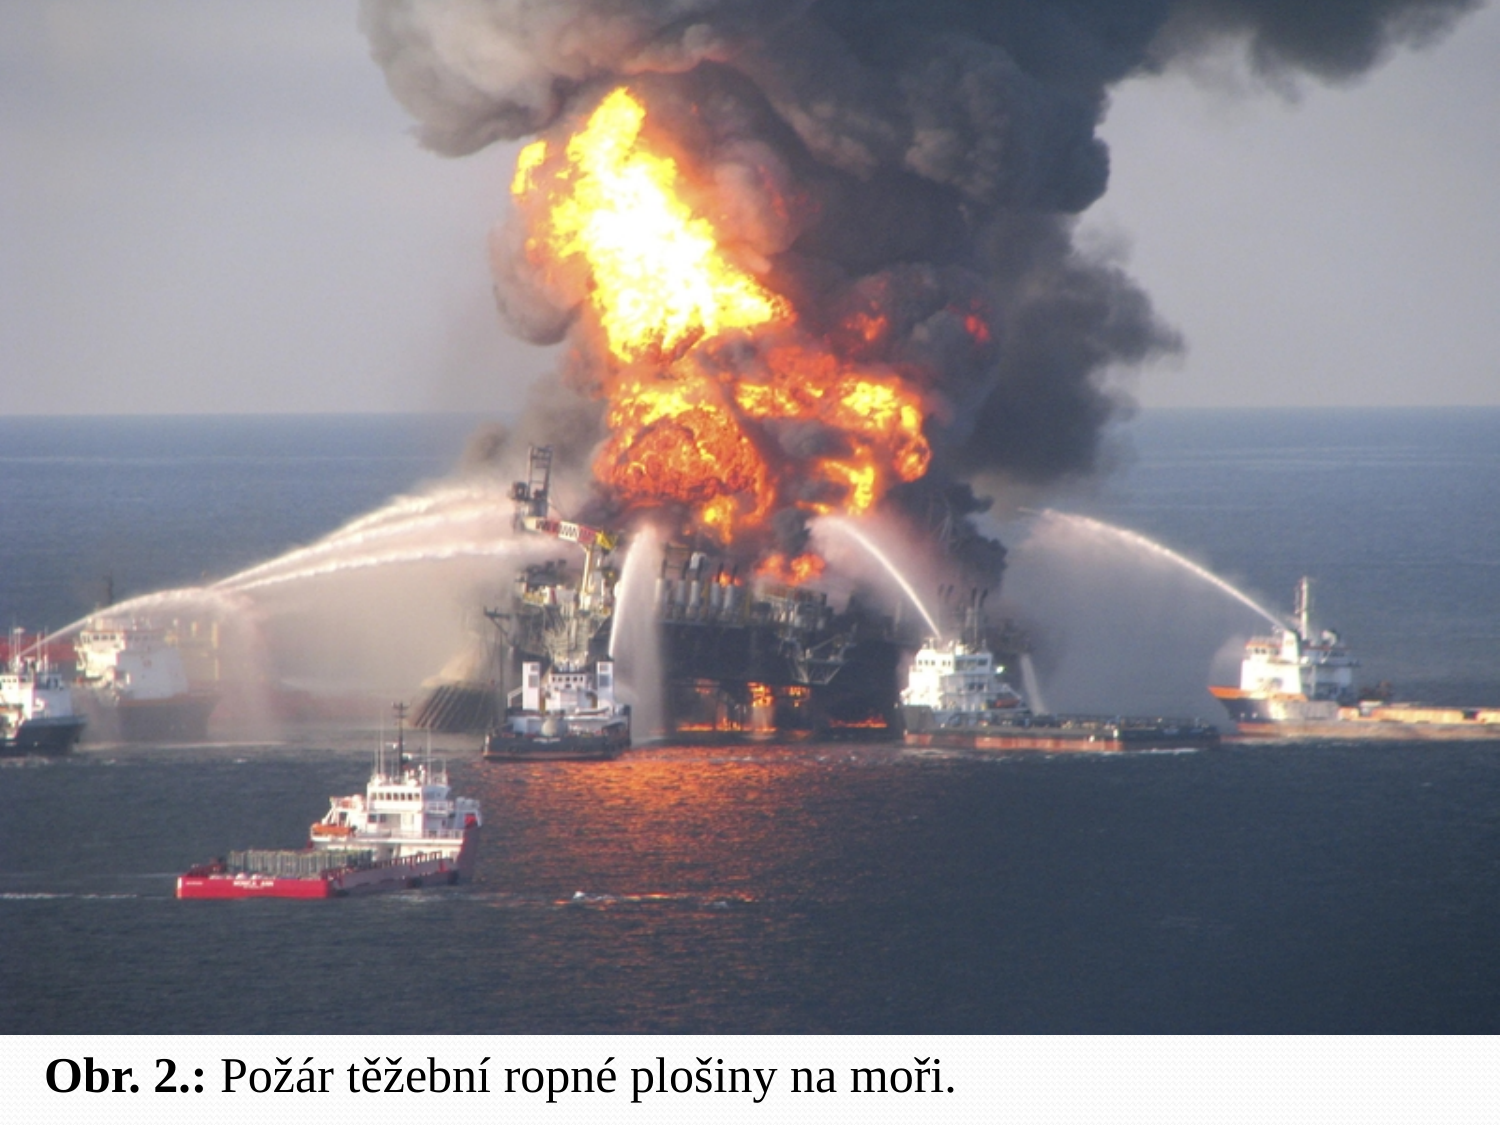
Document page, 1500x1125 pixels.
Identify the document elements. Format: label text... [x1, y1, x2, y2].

picture [0, 0, 1500, 1036]
text_box Obr. 2.: Požár těžební ropné plošiny na moři. [29, 1046, 1424, 1110]
